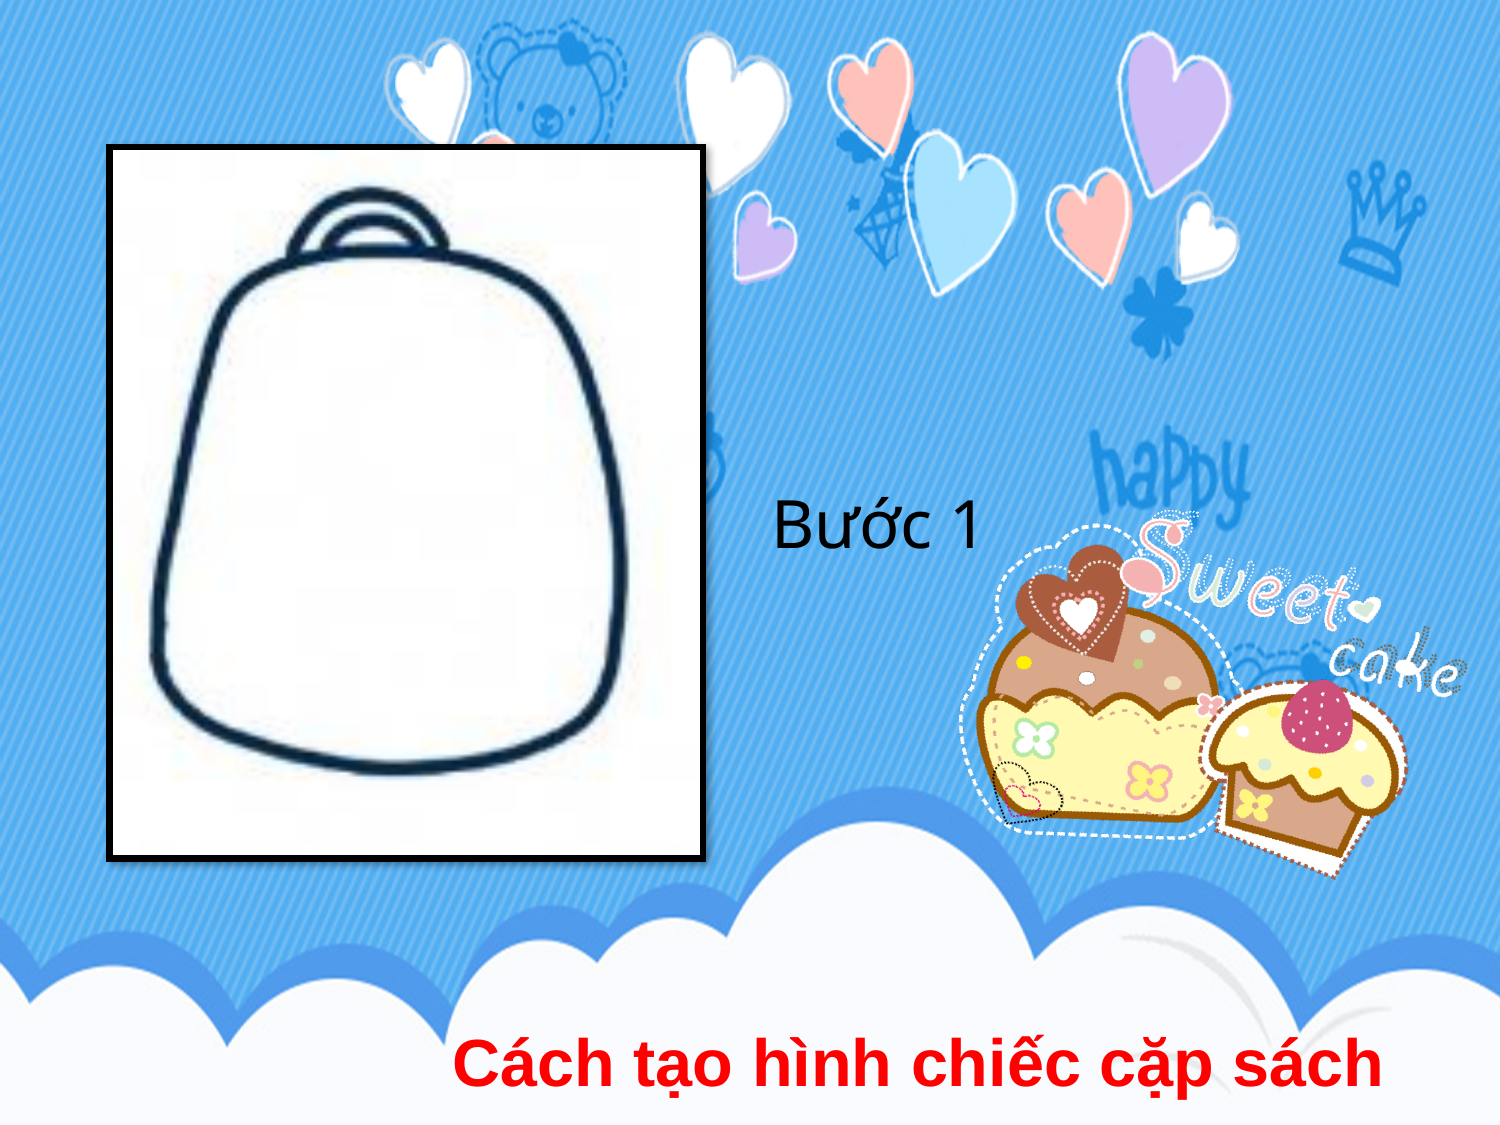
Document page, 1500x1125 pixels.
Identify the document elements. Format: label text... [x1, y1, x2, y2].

picture [0, 0, 1500, 1125]
text_box Cách tạo hình chiếc cặp sách [437, 1012, 1450, 1108]
text_box Bước 1 [700, 474, 914, 570]
